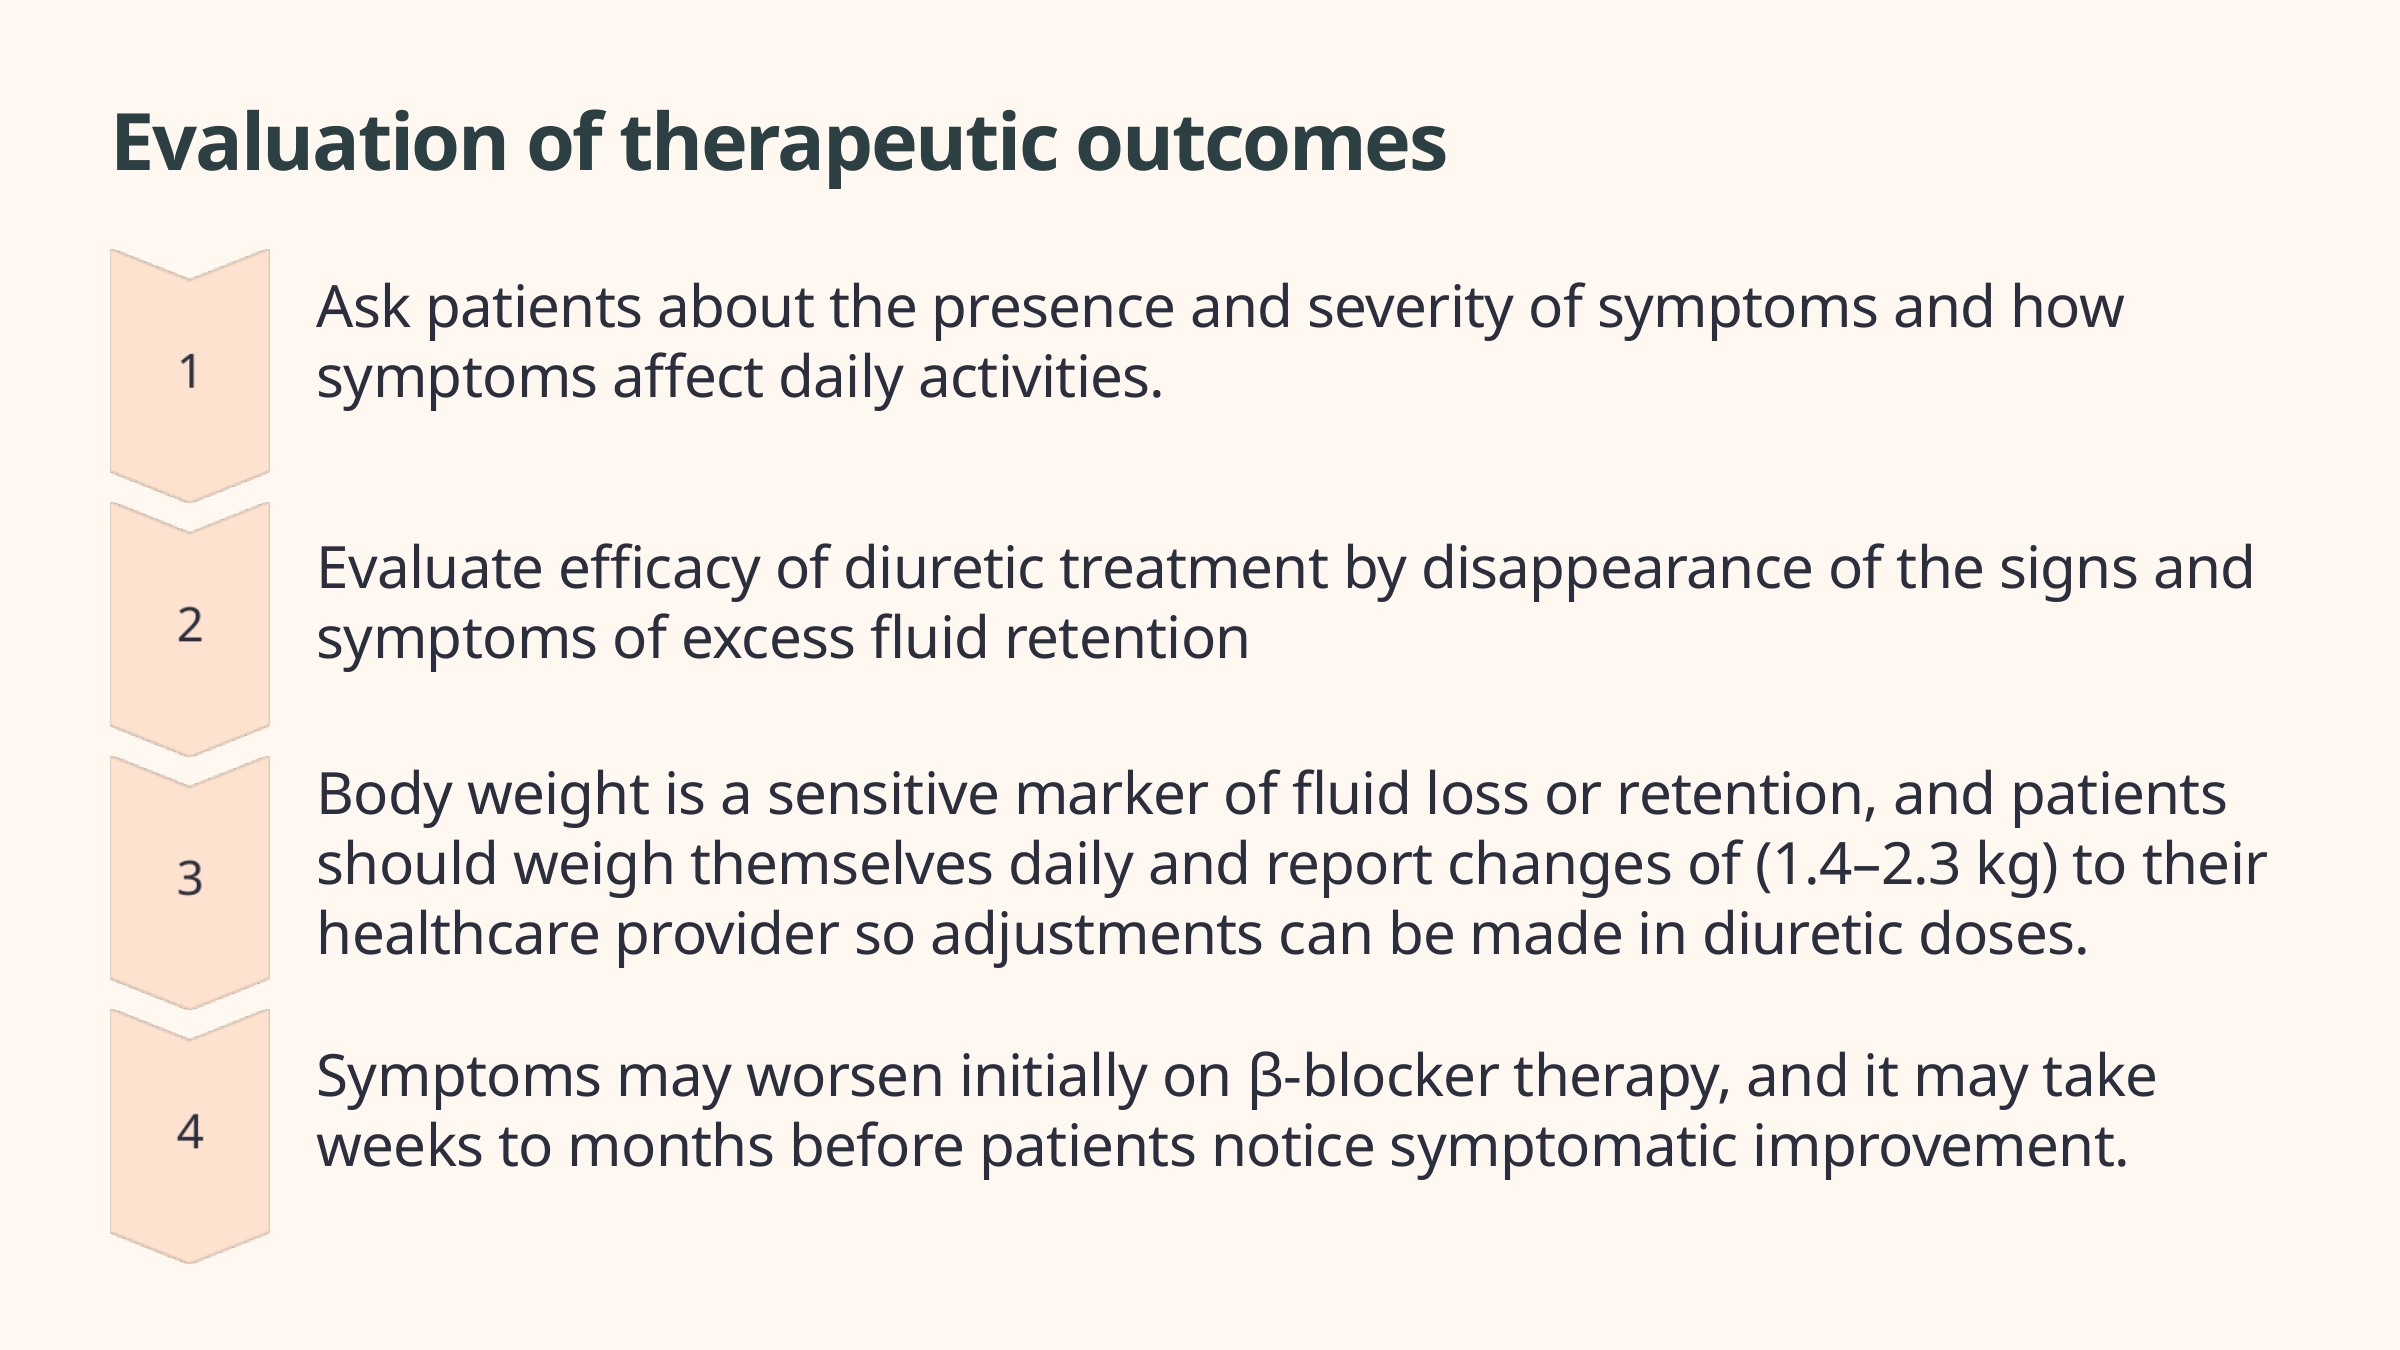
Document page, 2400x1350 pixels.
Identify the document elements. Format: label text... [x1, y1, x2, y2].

picture [110, 249, 270, 1264]
text_box Body weight is a sensitive marker of fluid loss or retention, and patients should weigh themselves daily and report changes of (1.4–2.3 kg) to their healthcare provider so adjustments can be made in diuretic doses. [316, 756, 2289, 958]
text_box Evaluation of therapeutic outcomes [110, 87, 1605, 186]
text_box Symptoms may worsen initially on β-blocker therapy, and it may take weeks to months before patients notice symptomatic improvement. [316, 1038, 2289, 1212]
text_box Ask patients about the presence and severity of symptoms and how symptoms affect daily activities. [316, 269, 2289, 414]
text_box Evaluate efficacy of diuretic treatment by disappearance of the signs and symptoms of excess fluid retention [316, 529, 2289, 705]
